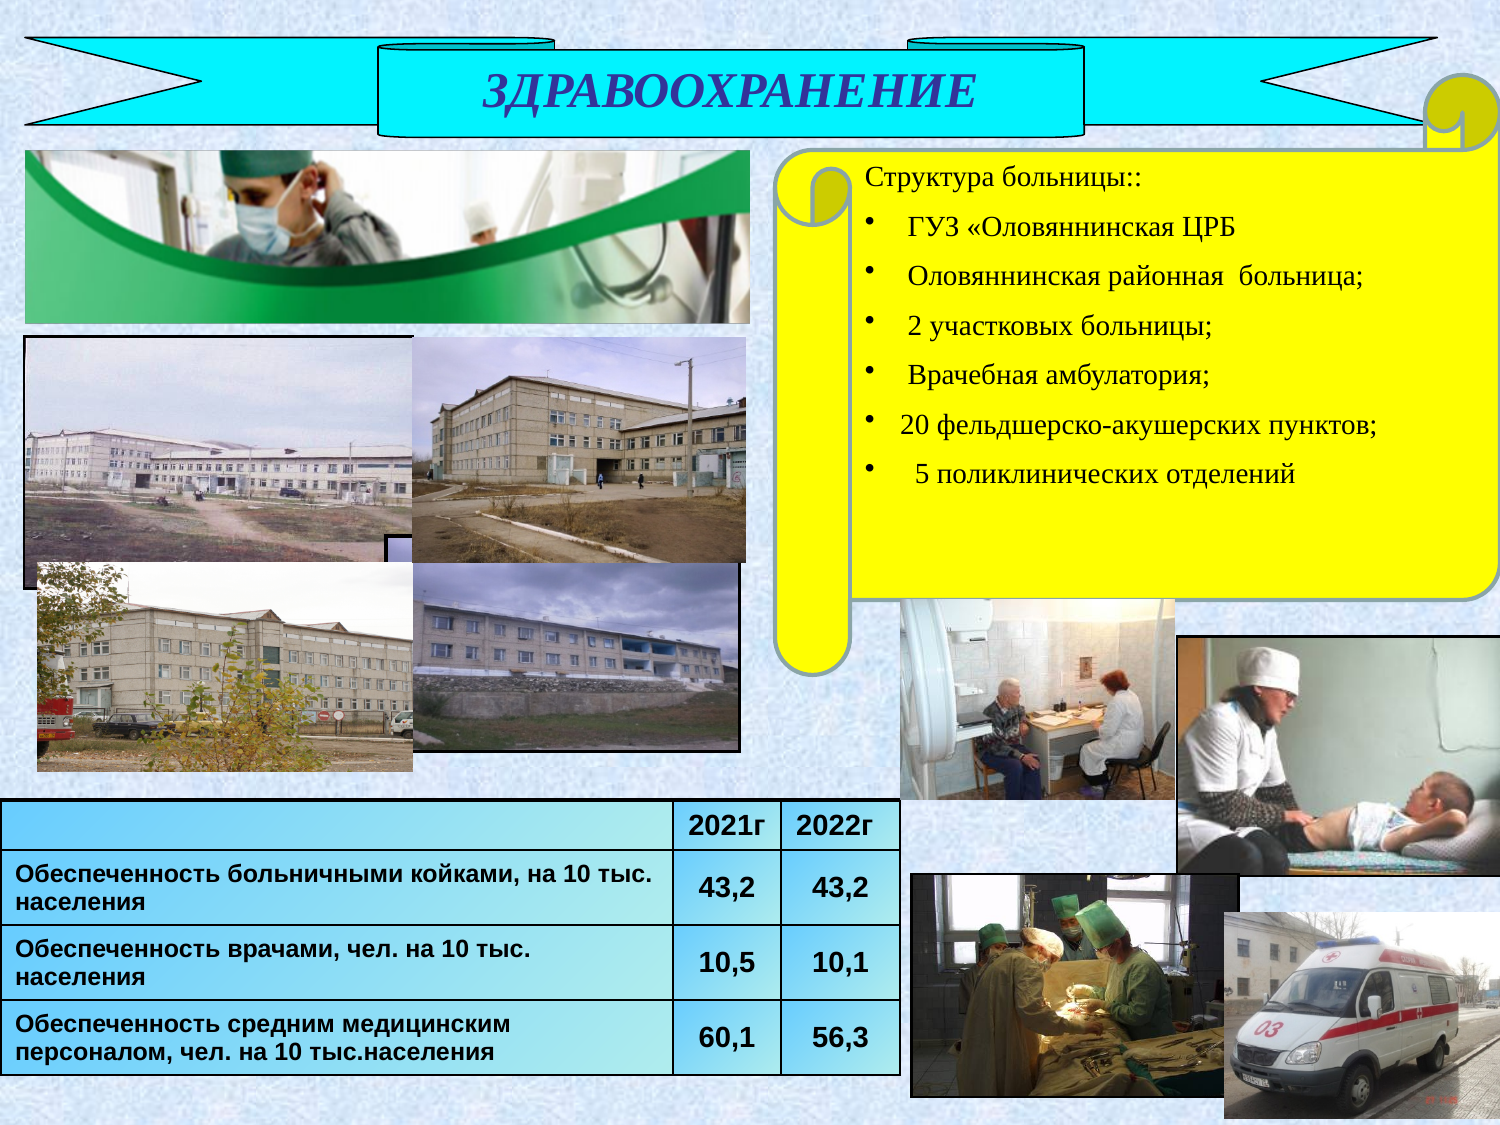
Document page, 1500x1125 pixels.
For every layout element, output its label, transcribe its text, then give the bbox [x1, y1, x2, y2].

table_header [2, 802, 672, 849]
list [412, 337, 746, 563]
table_header 2021г [674, 802, 780, 849]
table_cell 43,2 [674, 851, 780, 924]
table_cell Обеспеченность средним медицинским персоналом, чел. на 10 тыс.населения [2, 1001, 672, 1074]
text_box [24, 37, 1438, 138]
table_cell Обеспеченность врачами, чел. на 10 тыс. населения [2, 926, 672, 999]
text_box ЗДРАВООХРАНЕНИЕ [424, 49, 1038, 125]
table_cell 60,1 [674, 1001, 780, 1074]
table_cell 10,1 [782, 926, 899, 999]
text_box Структура больницы:: ГУЗ «Оловяннинская ЦРБ Оловяннинская районная больница; 2 участковых больницы; Врачебная амбулатория; 20 фельдшерско-акушерских пунктов; 5 поликлинических отделений [849, 149, 1500, 497]
table_cell 10,5 [674, 926, 780, 999]
table_cell 43,2 [782, 851, 899, 924]
picture [0, 0, 1500, 1125]
table_header 2022г [782, 802, 899, 849]
table_cell Обеспеченность больничными койками, на 10 тыс. населения [2, 851, 672, 924]
table_cell 56,3 [782, 1001, 899, 1074]
text_box [772, 72, 1500, 678]
